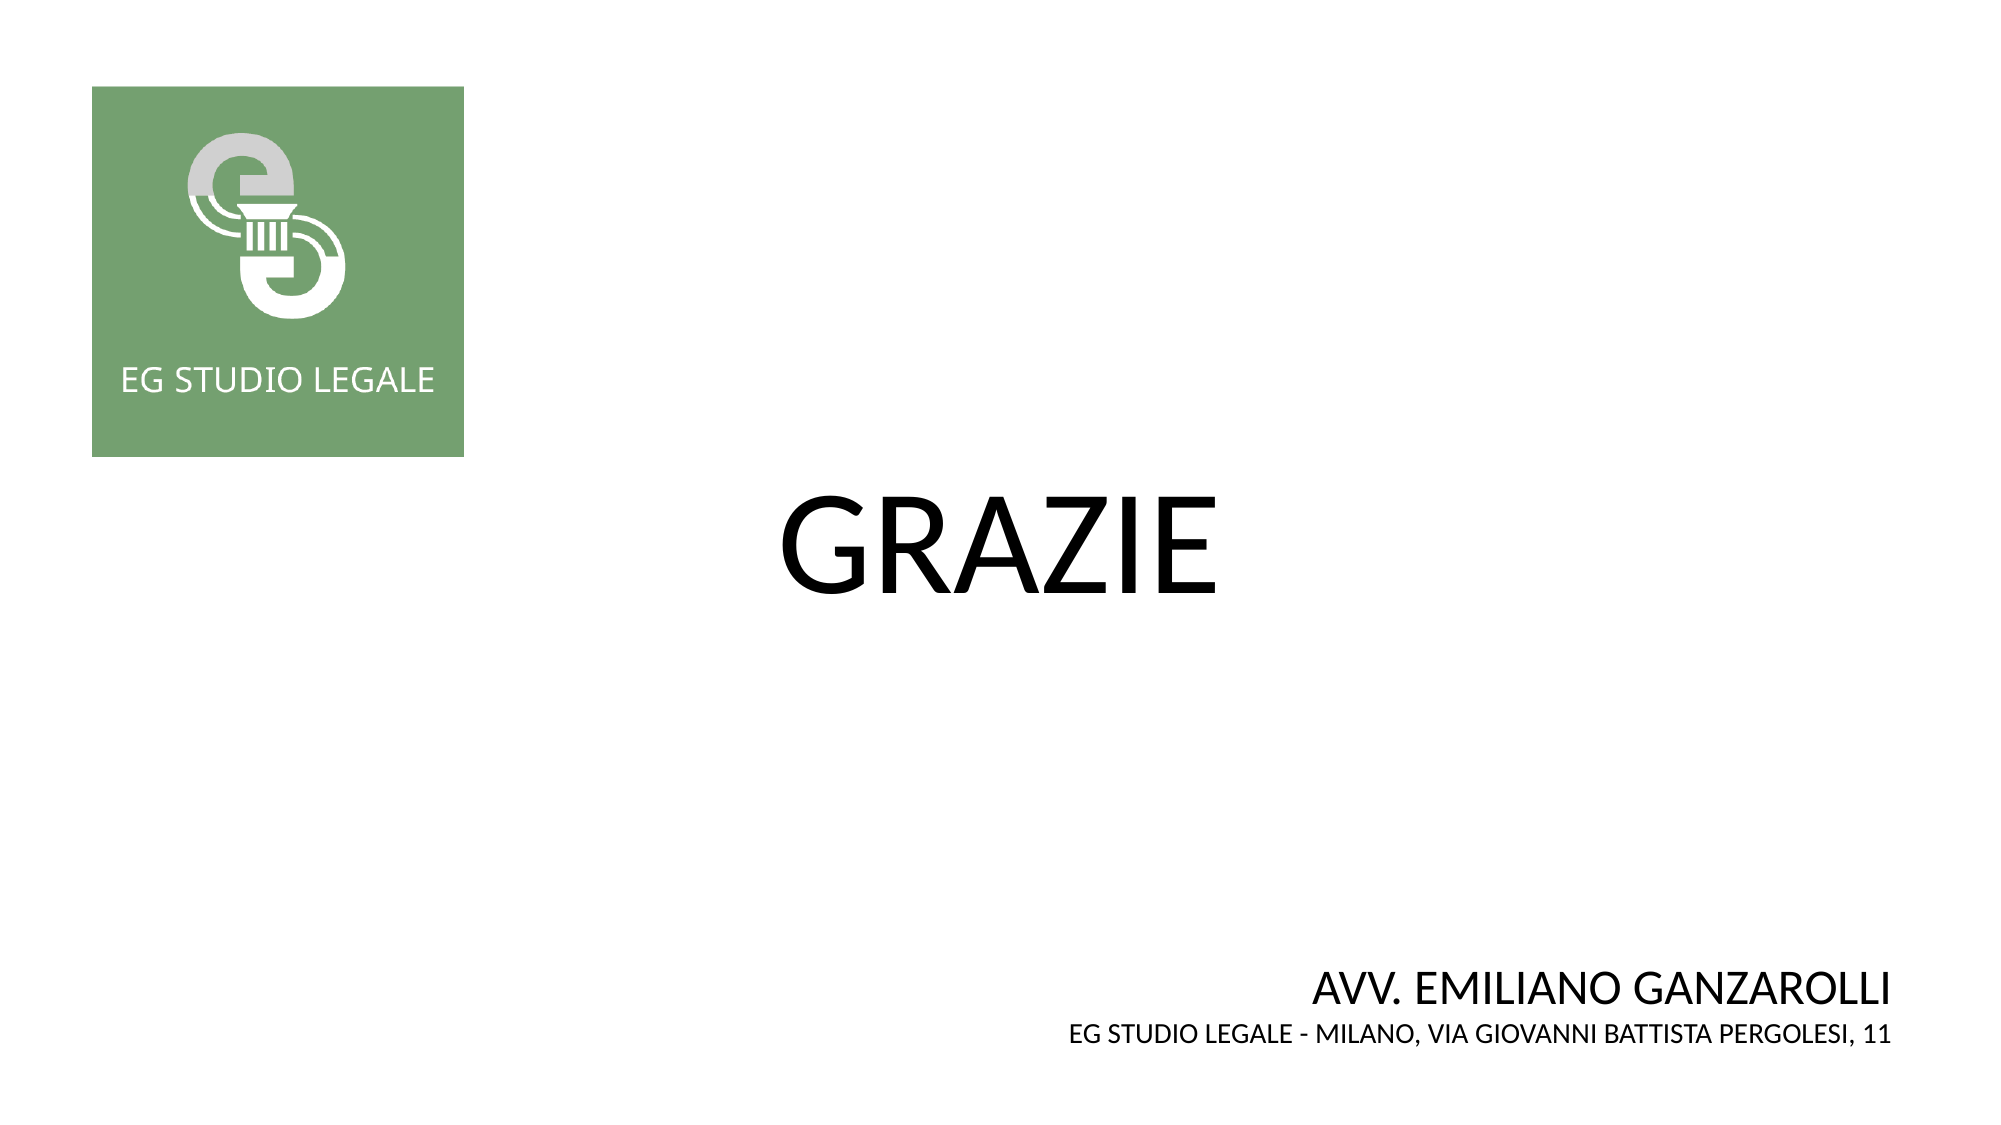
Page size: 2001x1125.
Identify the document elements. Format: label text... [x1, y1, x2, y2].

picture [92, 86, 464, 457]
subtitle GRAZIE [92, 456, 1908, 654]
text_box AVV. EMILIANO GANZAROLLI EG STUDIO LEGALE - MILANO, VIA GIOVANNI BATTISTA PERGOLESI, 11 [686, 947, 1908, 1057]
